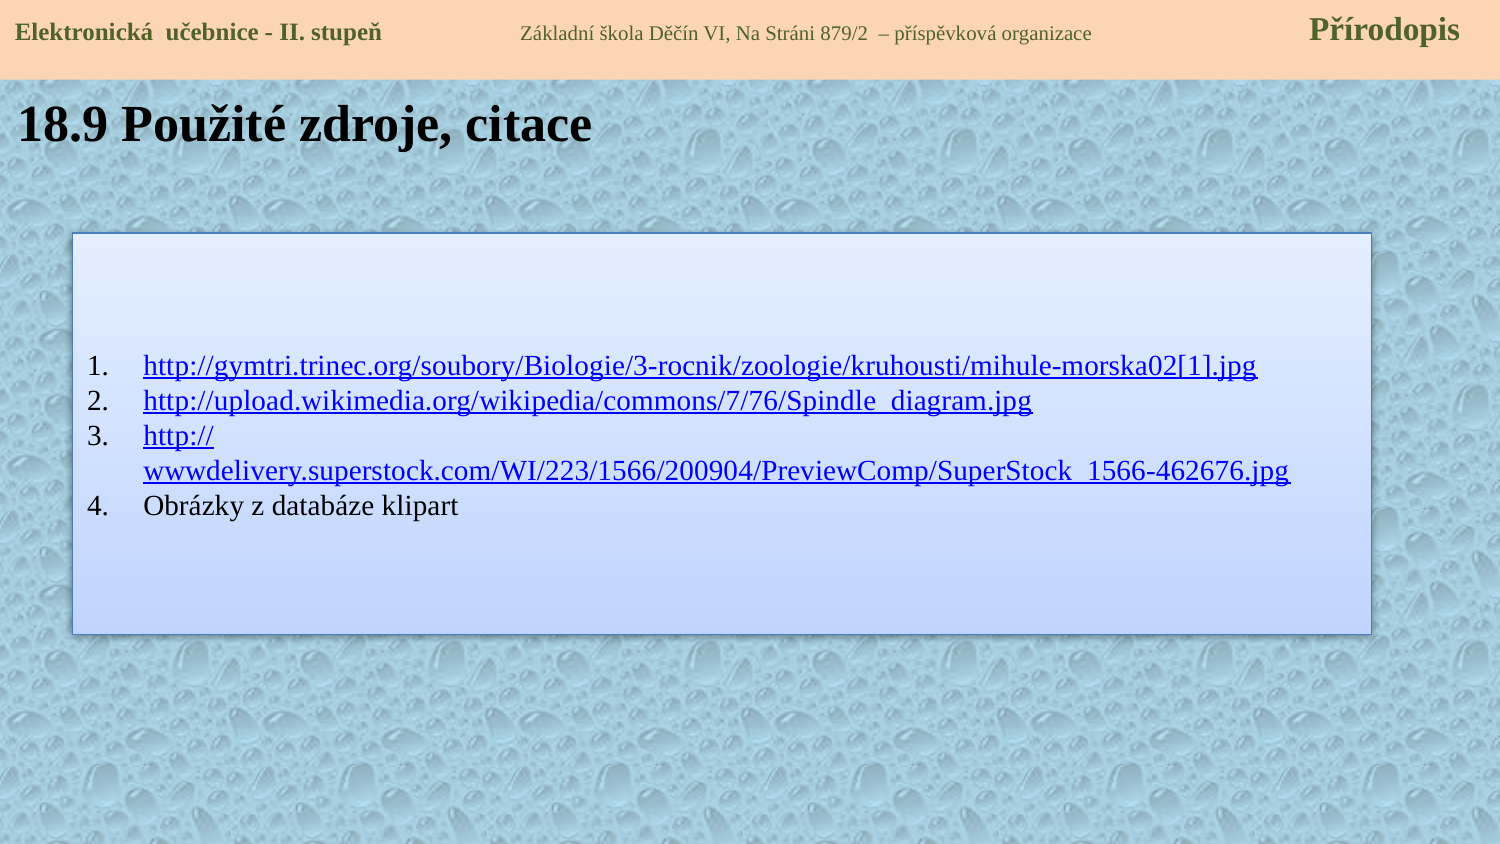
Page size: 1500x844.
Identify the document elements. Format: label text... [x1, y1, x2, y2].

text_box 18.9 Použité zdroje, citace [3, 81, 845, 180]
text_box http://gymtri.trinec.org/soubory/Biologie/3-rocnik/zoologie/kruhousti/mihule-morska02[1].jpg http://upload.wikimedia.org/wikipedia/commons/7/76/Spindle_diagram.jpg http://wwwdelivery.superstock.com/WI/223/1566/200904/PreviewComp/SuperStock_1566-462676.jpg Obrázky z databáze klipart [72, 232, 1372, 635]
text_box Elektronická učebnice - II. stupeň Základní škola Děčín VI, Na Stráni 879/2 – příspěvková organizace Přírodopis [0, 0, 1500, 80]
